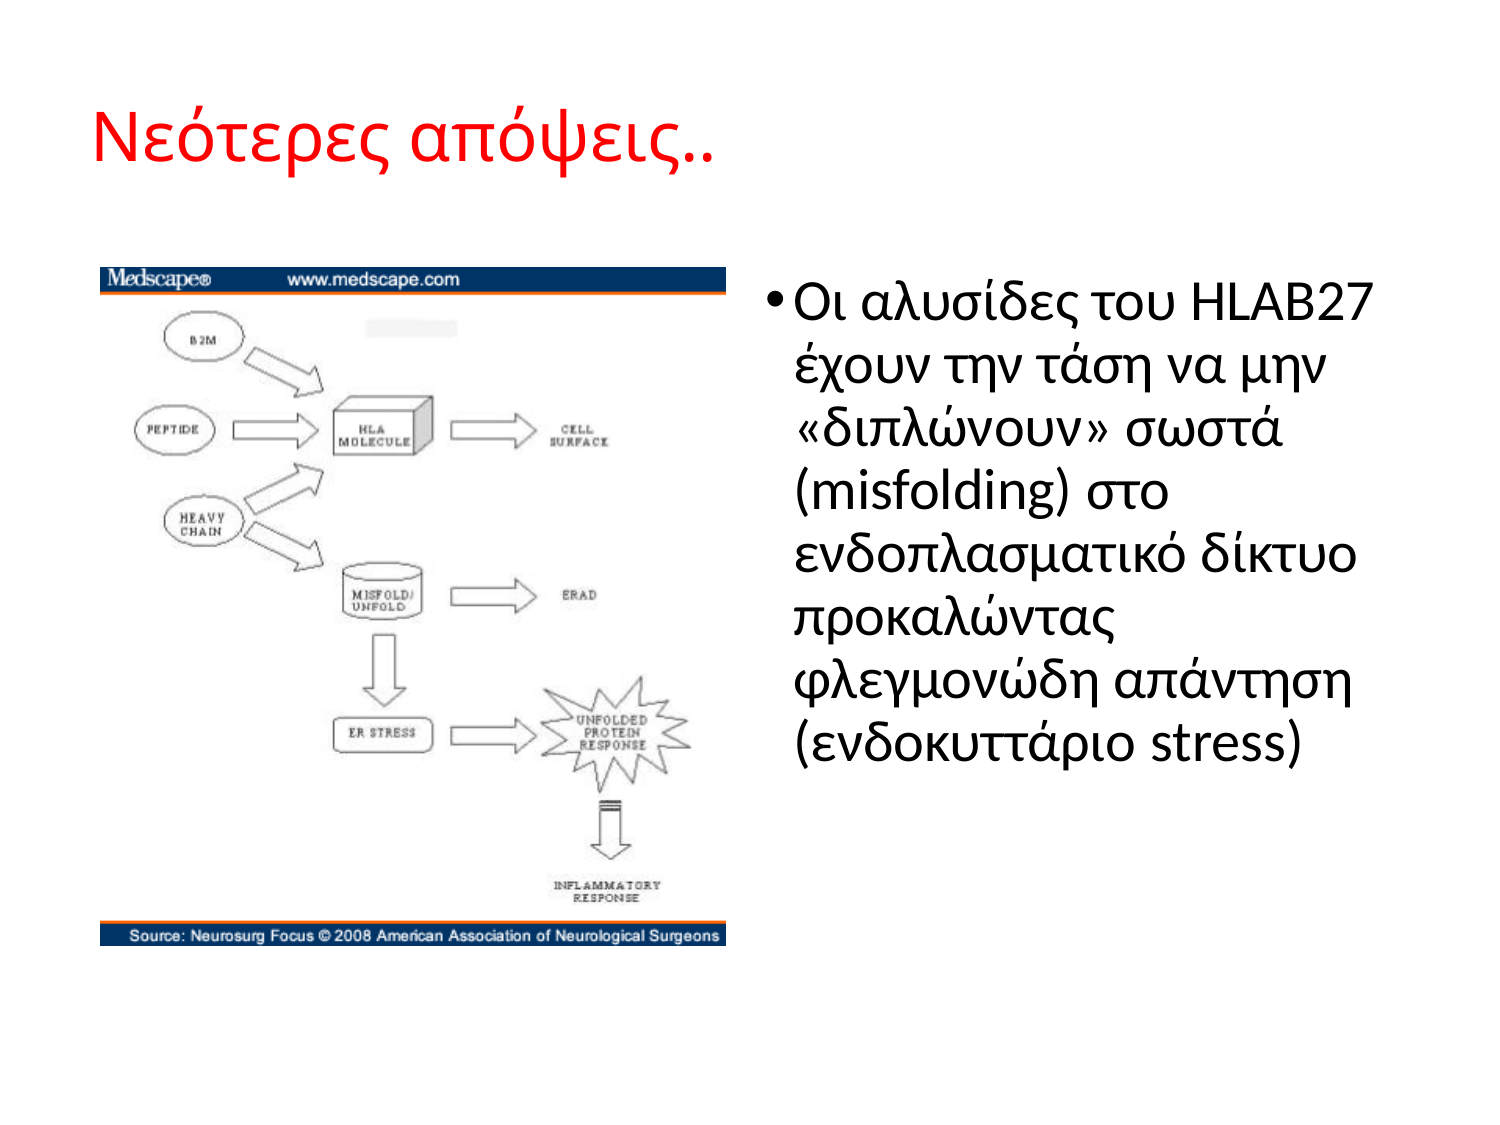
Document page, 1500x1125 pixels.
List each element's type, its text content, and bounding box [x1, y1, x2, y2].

list Οι αλυσίδες του HLAB27 έχουν την τάση να μην «διπλώνουν» σωστά (misfolding) στο ενδοπλασματικό δίκτυο προκαλώντας φλεγμονώδη απάντηση (ενδοκυττάριο stress) [750, 262, 1425, 1005]
title Νεότερες απόψεις.. [75, 45, 1425, 233]
picture [100, 267, 726, 946]
